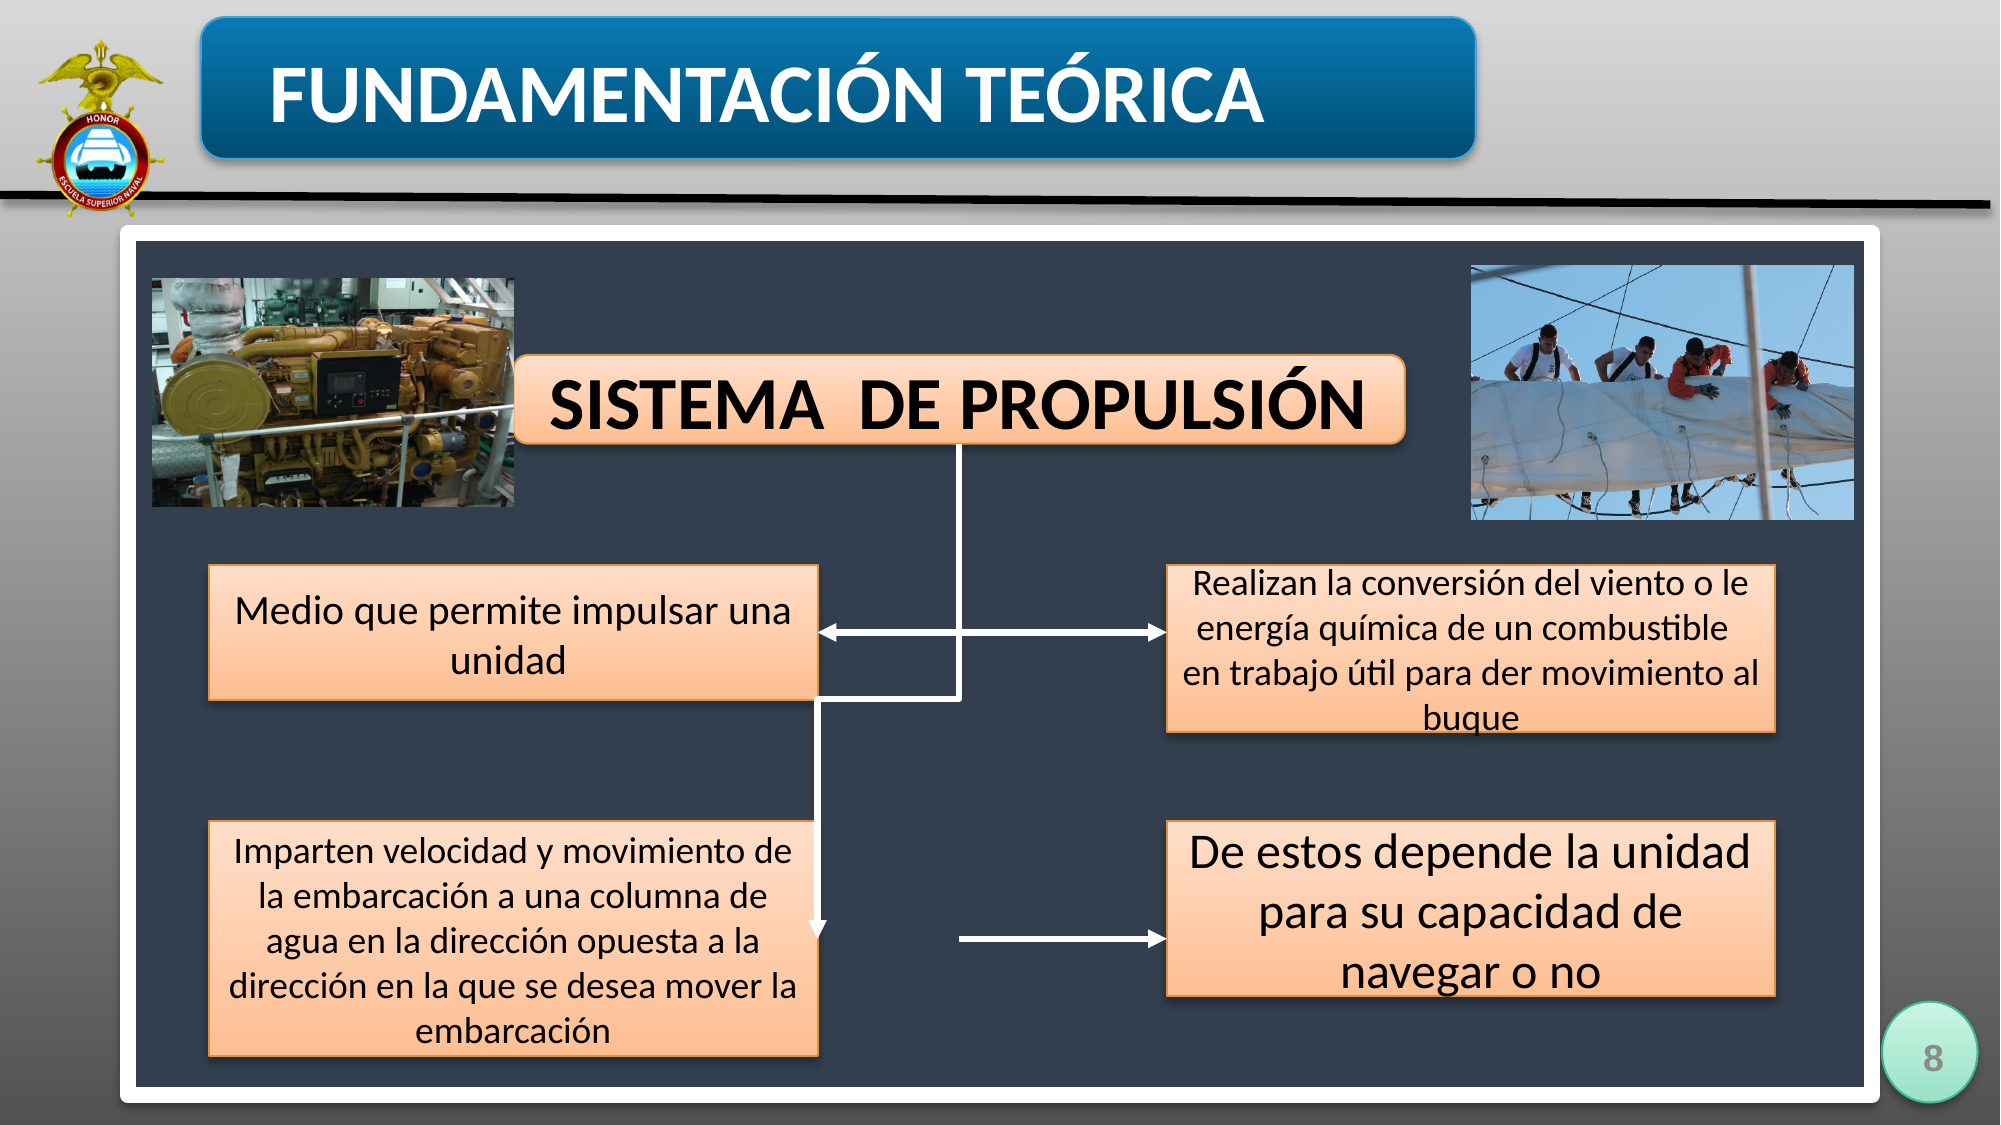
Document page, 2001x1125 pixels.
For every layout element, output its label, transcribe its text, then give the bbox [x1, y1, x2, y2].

text_box SISTEMA DE PROPULSIÓN [519, 353, 1406, 445]
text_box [640, 619, 1137, 763]
text_box FUNDAMENTACIÓN TEÓRICA [254, 31, 1355, 147]
text_box Imparten velocidad y movimiento de la embarcación a una columna de agua en la dirección opuesta a la dirección en la que se desea mover la embarcación [208, 820, 819, 1057]
text_box Medio que permite impulsar una unidad [208, 564, 819, 701]
picture [151, 278, 514, 508]
picture [36, 38, 165, 218]
slide_number 8 [1508, 1010, 1959, 1103]
text_box De estos depende la unidad para su capacidad de navegar o no [1166, 820, 1776, 997]
picture [1470, 264, 1854, 521]
text_box Realizan la conversión del viento o le energía química de un combustible en trabajo útil para der movimiento al buque [1166, 564, 1776, 733]
